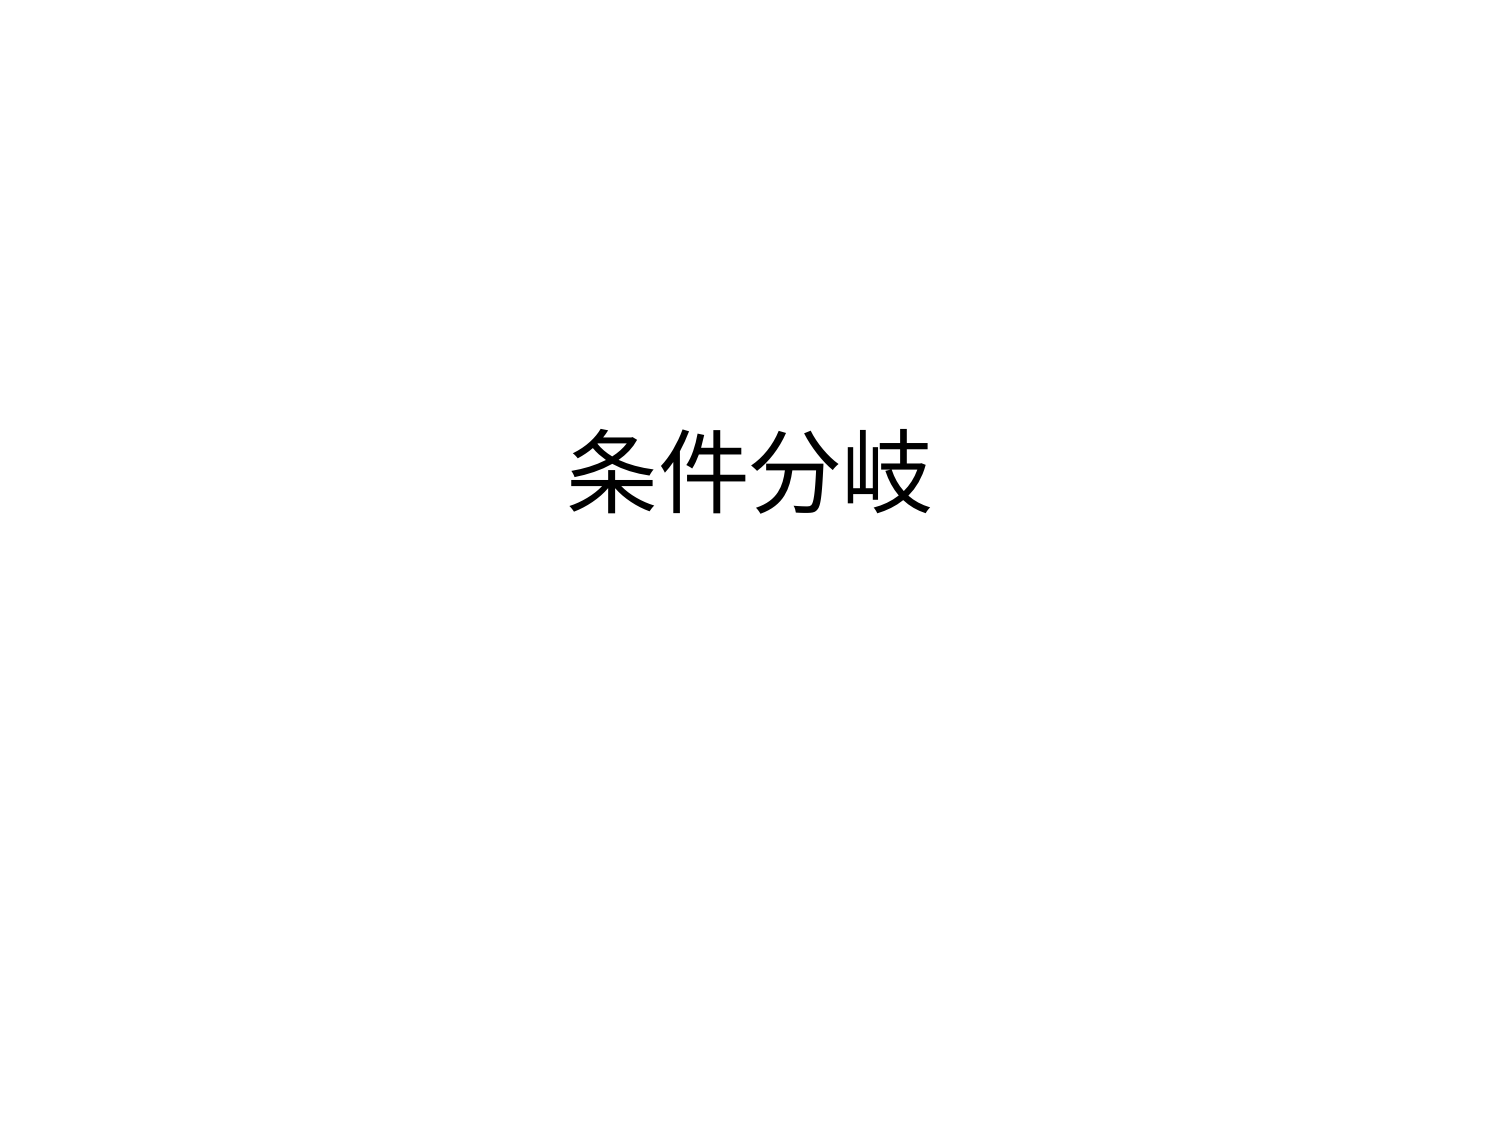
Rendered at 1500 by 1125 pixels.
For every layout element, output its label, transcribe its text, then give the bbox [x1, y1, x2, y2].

title 条件分岐 [112, 349, 1388, 591]
